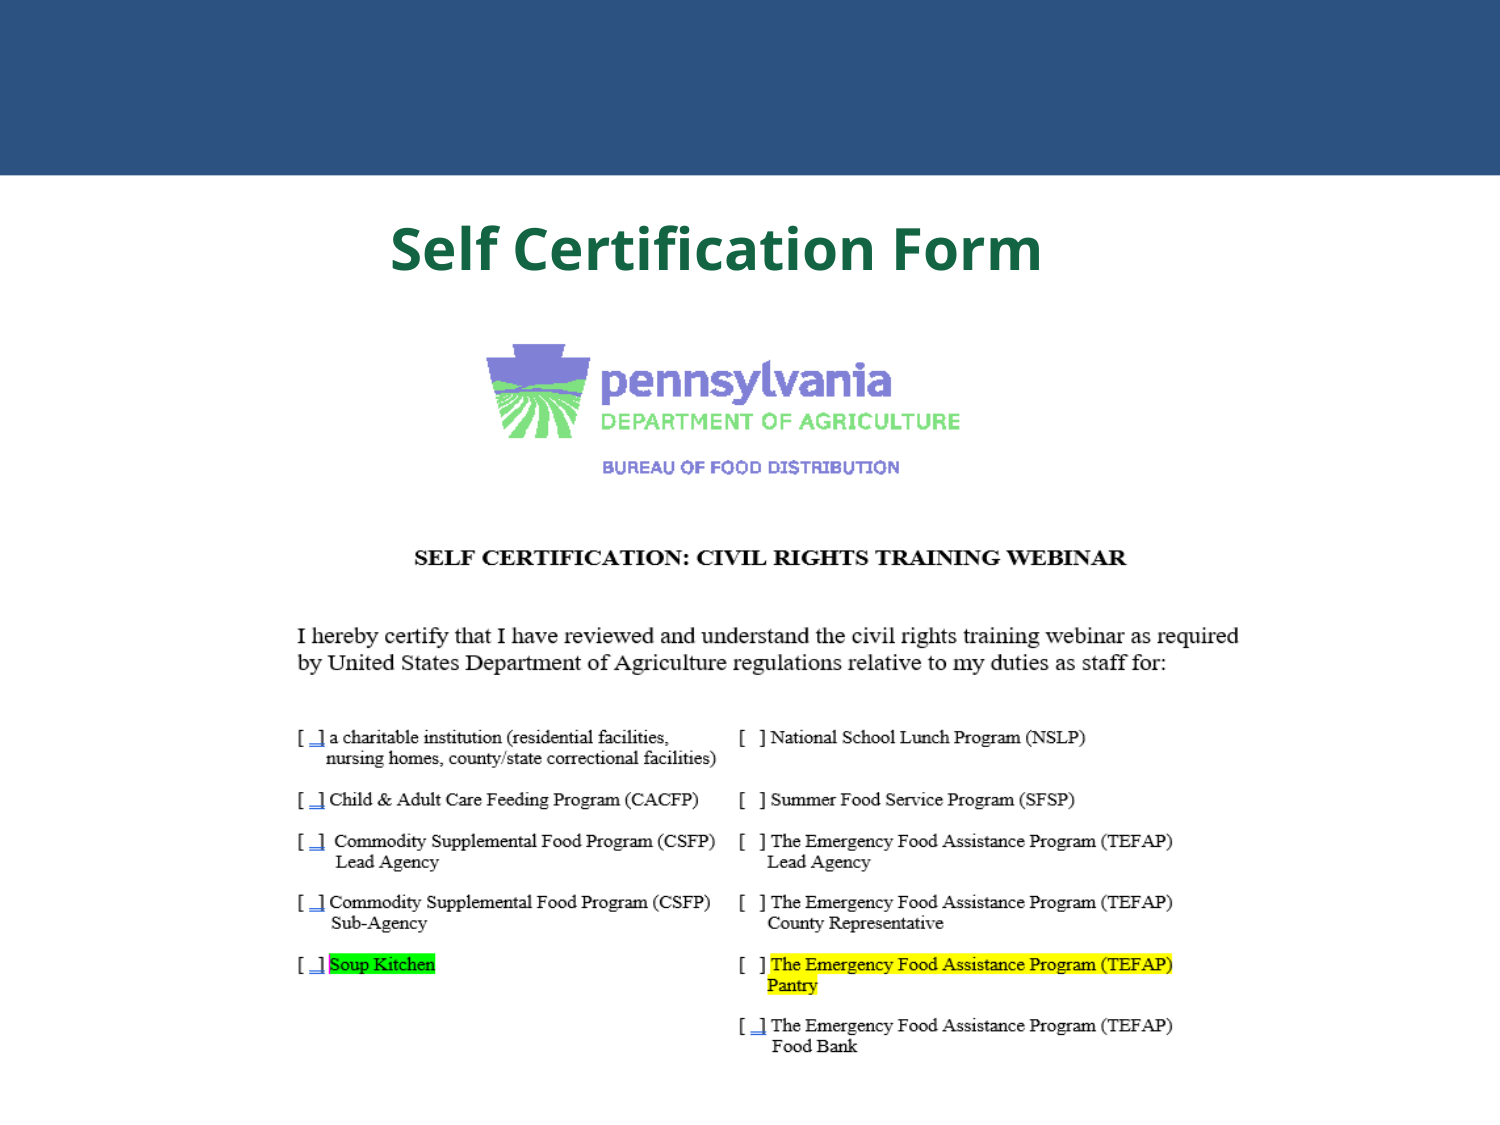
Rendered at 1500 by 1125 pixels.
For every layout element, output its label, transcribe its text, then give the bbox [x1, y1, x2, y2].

title Self Certification Form [390, 212, 1144, 298]
picture [262, 299, 1273, 1074]
